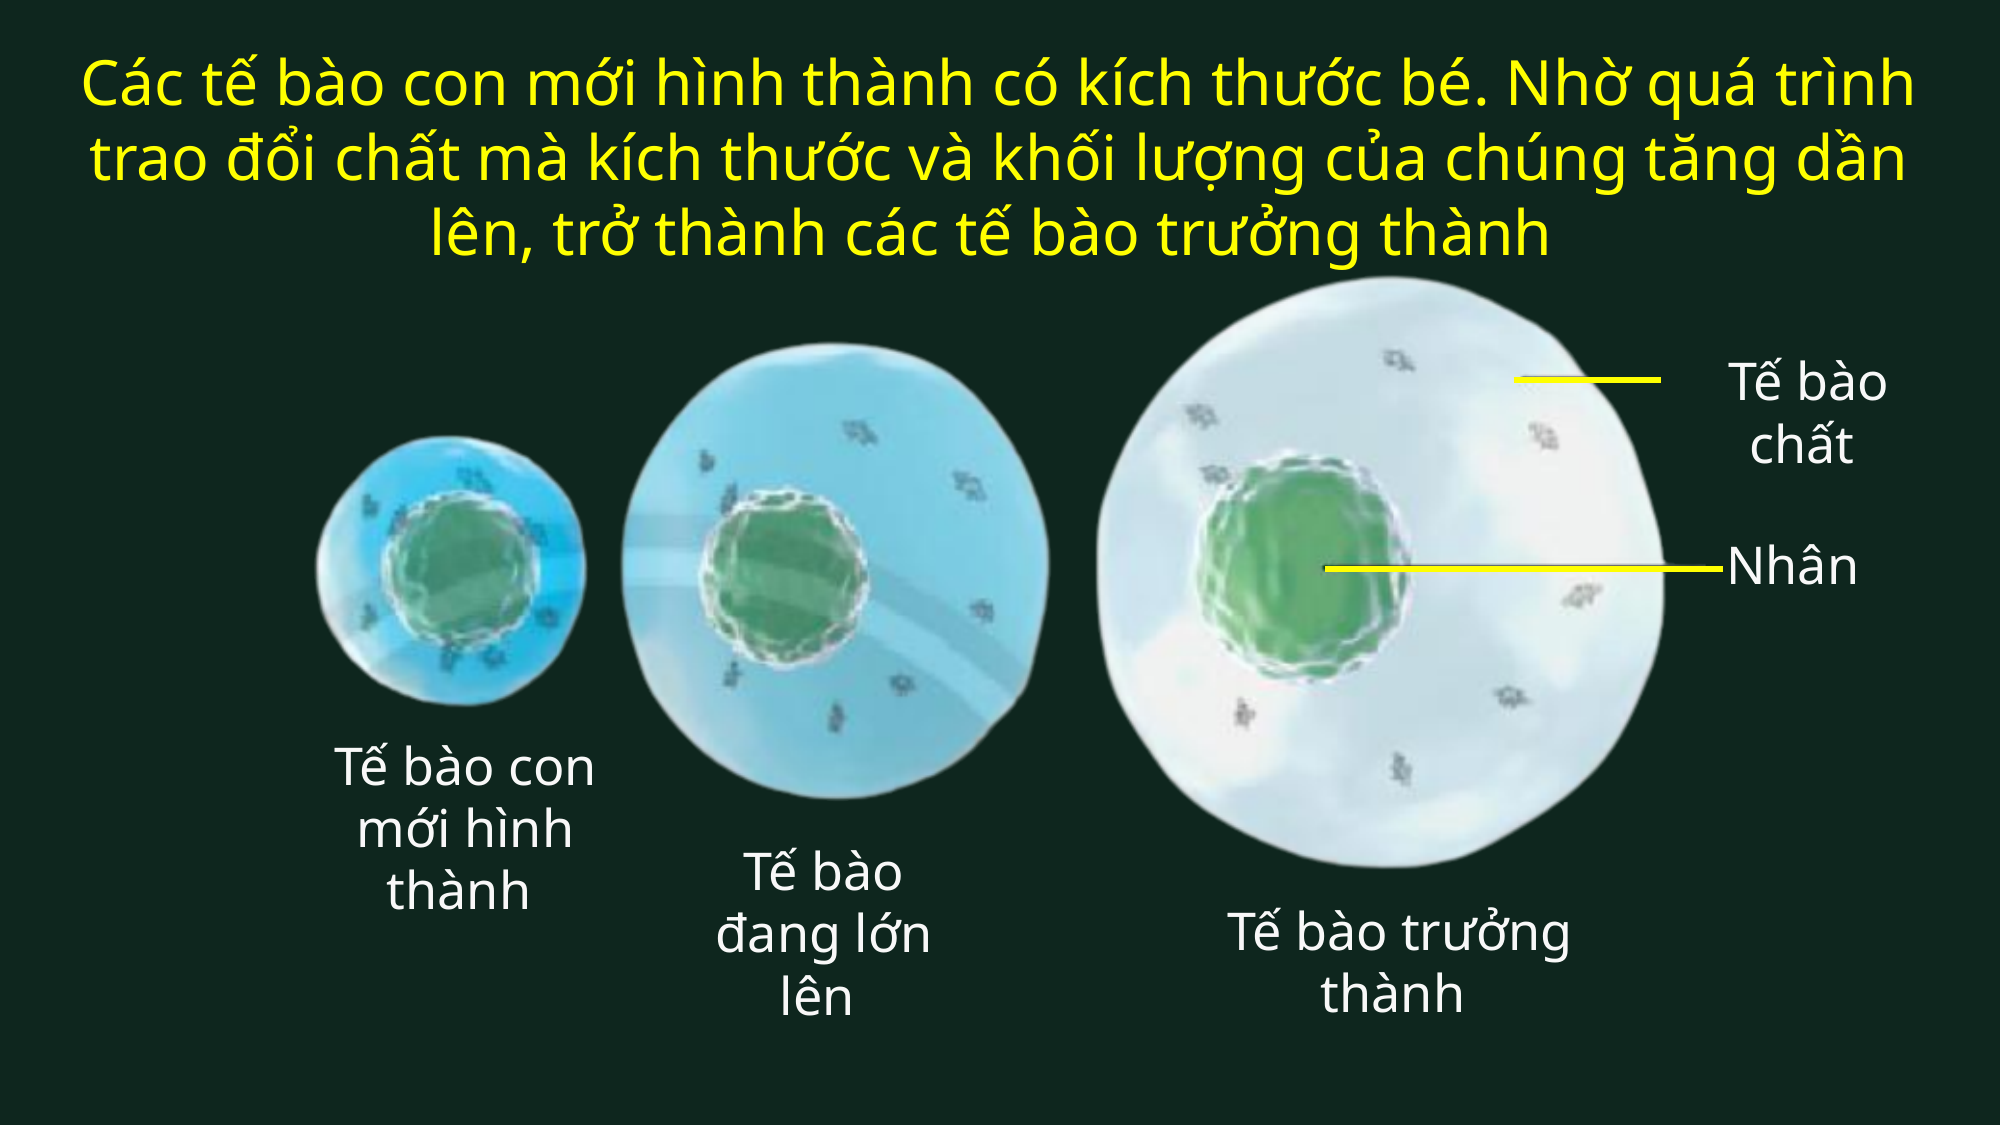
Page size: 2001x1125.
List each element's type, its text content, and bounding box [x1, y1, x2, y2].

text_box Tế bào trưởng thành [1136, 883, 1663, 989]
picture [293, 274, 1706, 875]
text_box Tế bào chất [1711, 333, 1956, 440]
text_box Tế bào con mới hình thành [275, 717, 656, 968]
text_box Nhân [1711, 517, 1896, 623]
text_box Tế bào đang lớn lên [673, 882, 975, 1044]
title Các tế bào con mới hình thành có kích thước bé. Nhờ quá trình trao đổi chất mà kích thước và khối lượng của chúng tăng dần lên, trở thành các tế bào trưởng thành [24, 22, 1975, 129]
